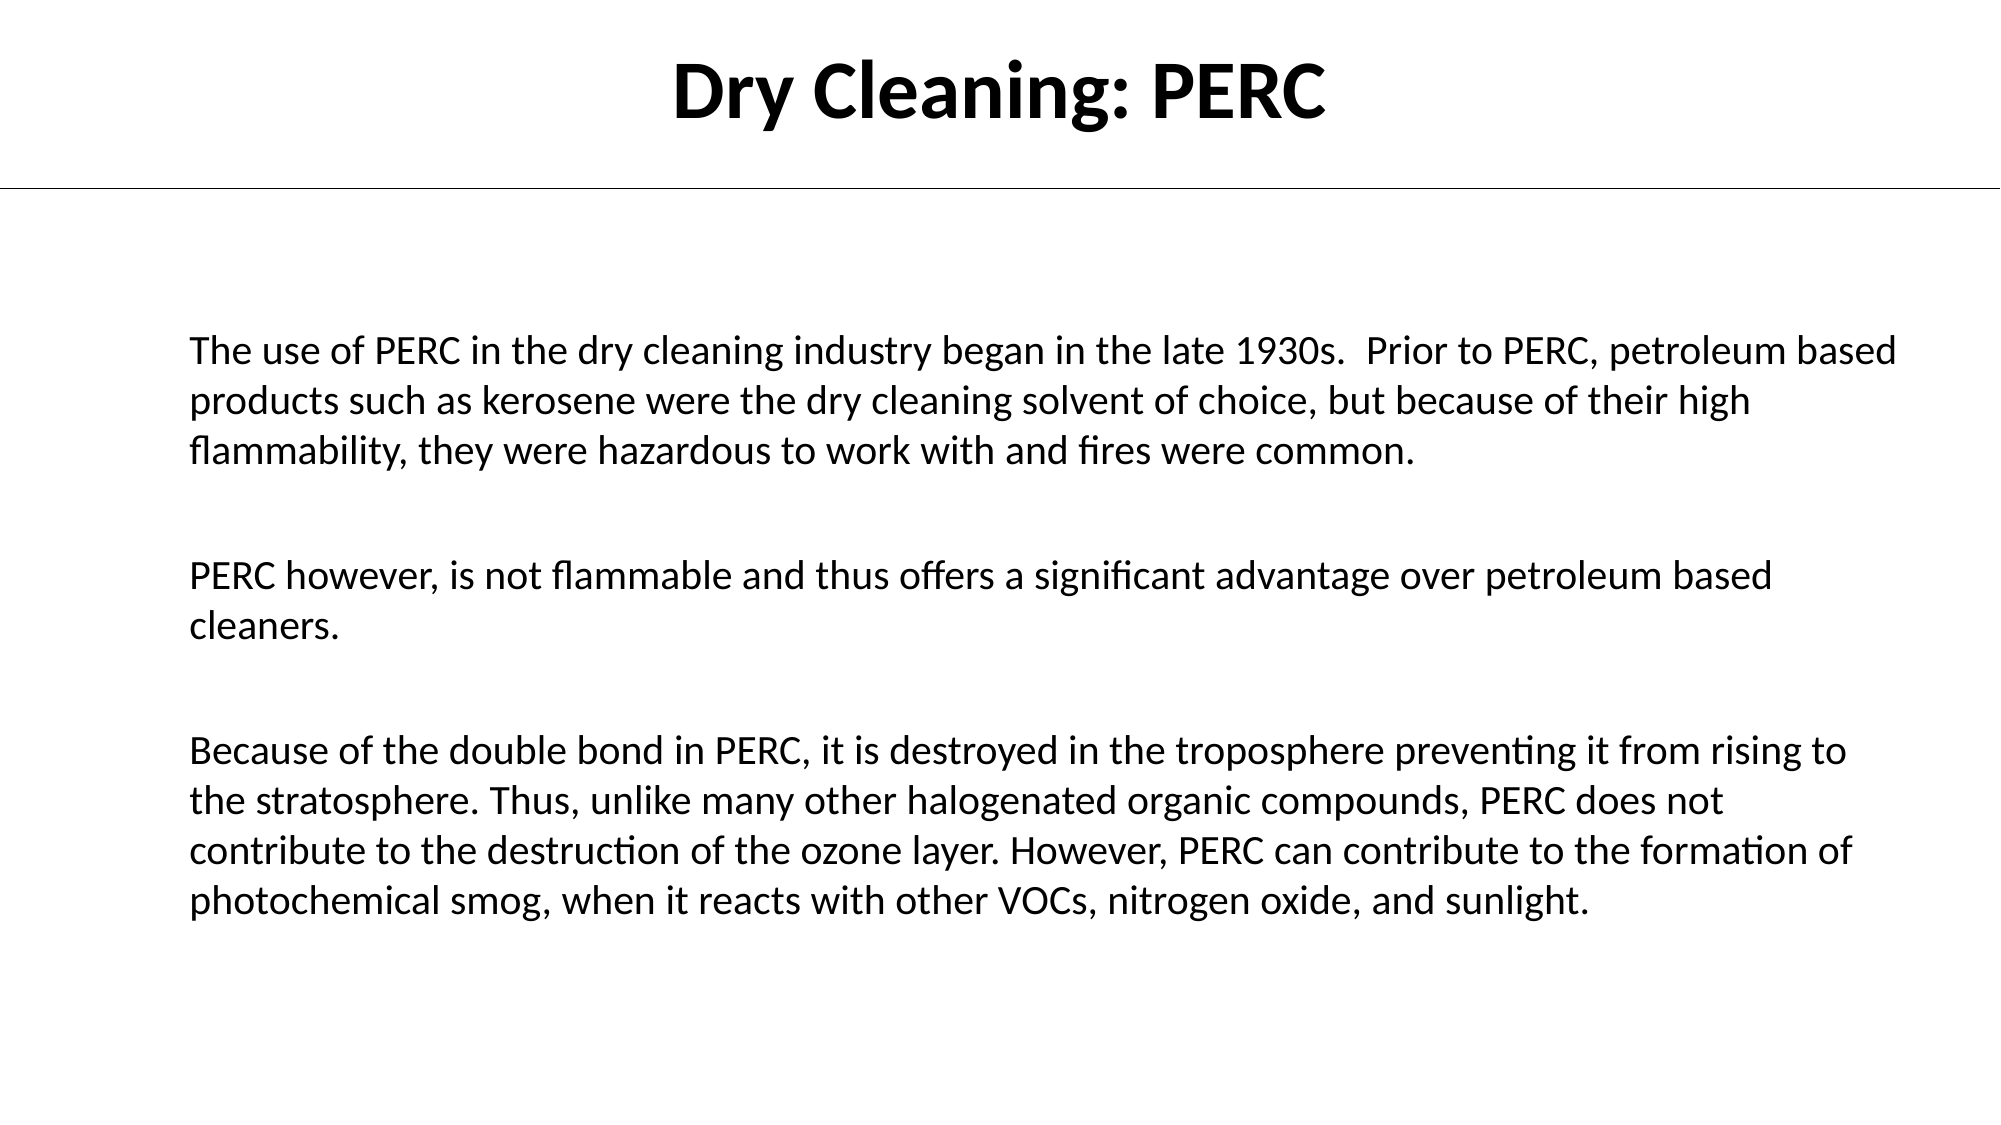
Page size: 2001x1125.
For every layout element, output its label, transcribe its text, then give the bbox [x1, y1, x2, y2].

title Dry Cleaning: PERC [324, 0, 1675, 188]
list The use of PERC in the dry cleaning industry began in the late 1930s. Prior to PERC, petroleum based products such as kerosene were the dry cleaning solvent of choice, but because of their high flammability, they were hazardous to work with and fires were common. PERC however, is not flammable and thus offers a significant advantage over petroleum based cleaners. Because of the double bond in PERC, it is destroyed in the troposphere preventing it from rising to the stratosphere. Thus, unlike many other halogenated organic compounds, PERC does not contribute to the destruction of the ozone layer. However, PERC can contribute to the formation of photochemical smog, when it reacts with other VOCs, nitrogen oxide, and sunlight. [174, 315, 1924, 968]
